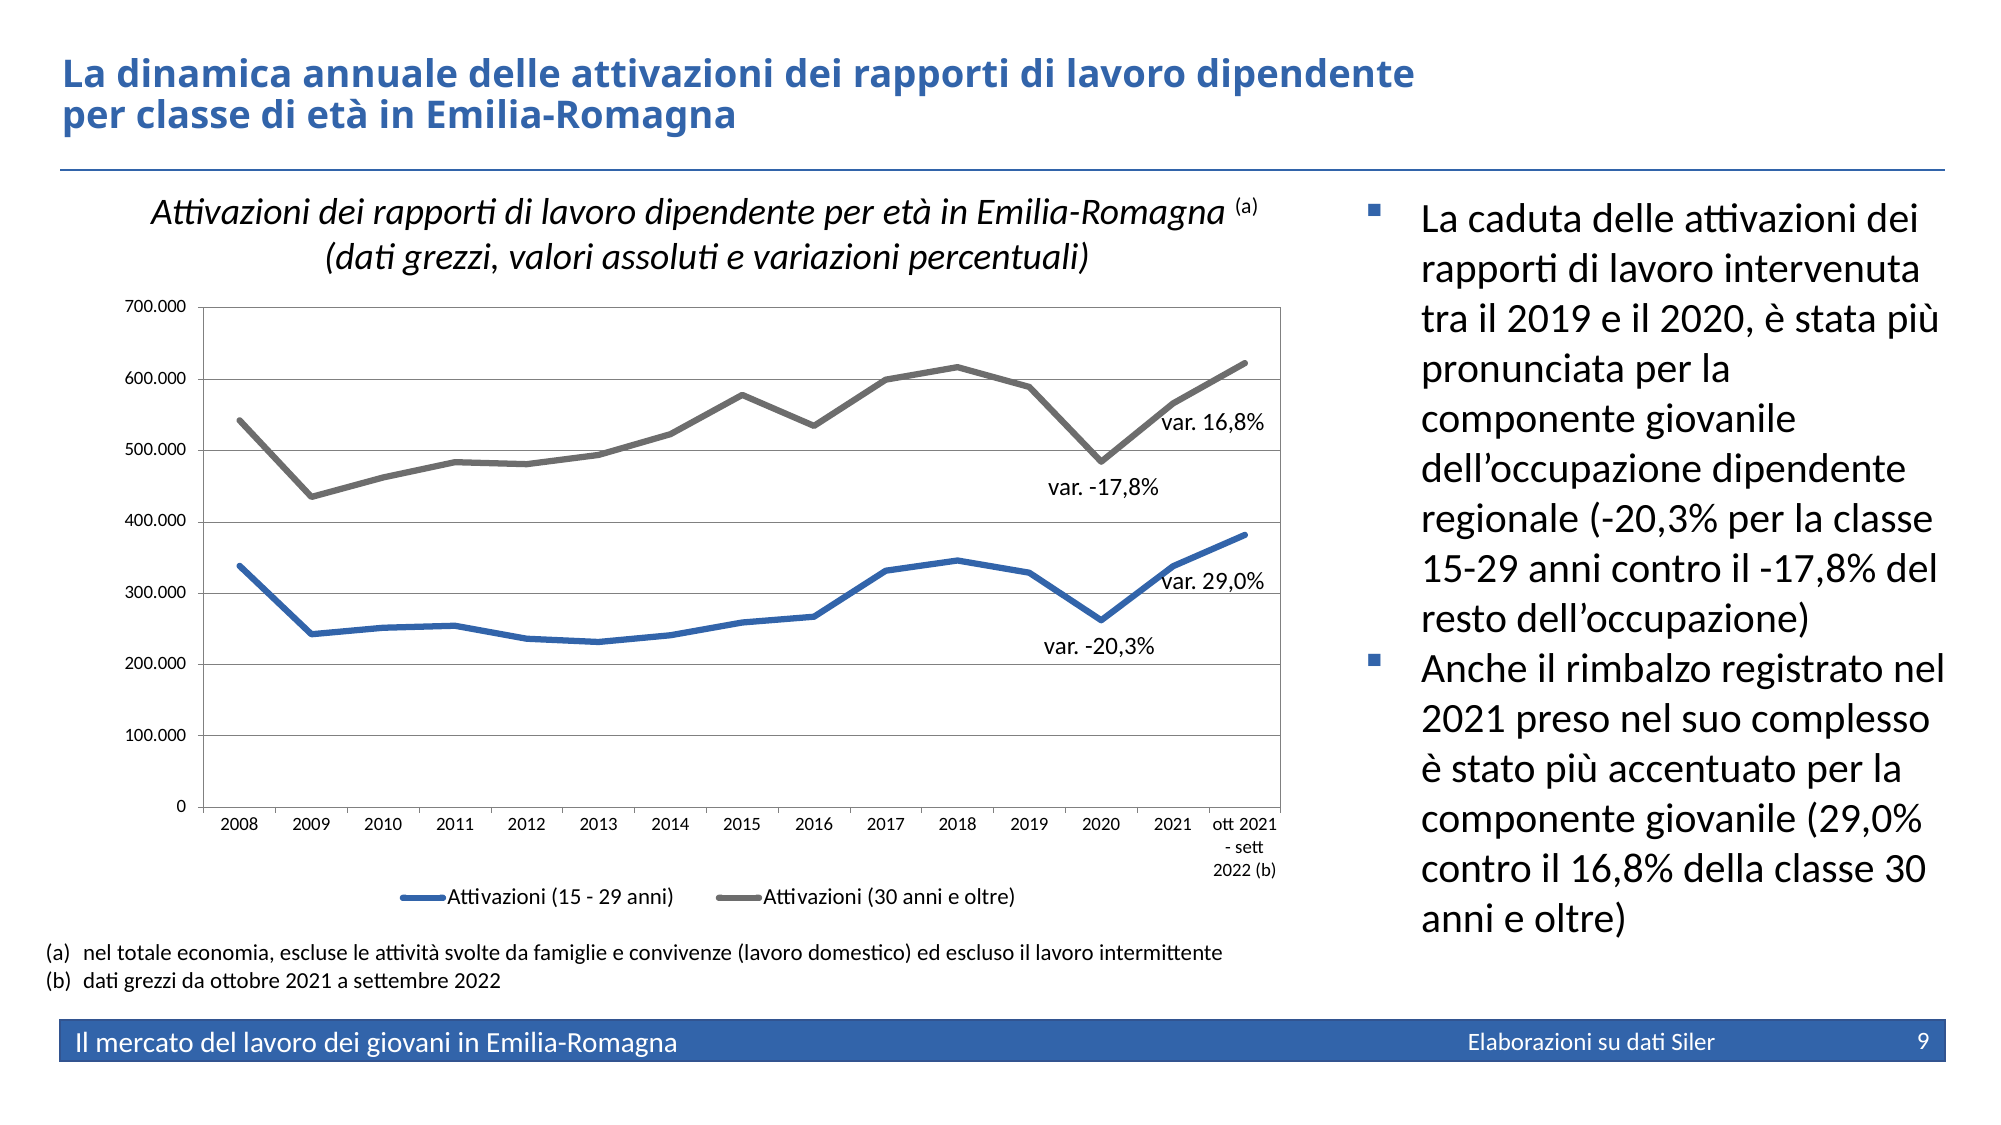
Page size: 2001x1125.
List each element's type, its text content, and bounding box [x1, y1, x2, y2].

text_box nel totale economia, escluse le attività svolte da famiglie e convivenze (lavoro domestico) ed escluso il lavoro intermittente dati grezzi da ottobre 2021 a settembre 2022 [30, 930, 1250, 1000]
text_box Attivazioni dei rapporti di lavoro dipendente per età in Emilia-Romagna (a) (dati grezzi, valori assoluti e variazioni percentuali) [75, 179, 1339, 285]
footer Elaborazioni su dati Siler [1060, 1019, 1732, 1062]
slide_number 9 [1742, 1019, 1945, 1061]
title La dinamica annuale delle attivazioni dei rapporti di lavoro dipendente per classe di età in Emilia-Romagna [46, 46, 2000, 146]
text_box La caduta delle attivazioni dei rapporti di lavoro intervenuta tra il 2019 e il 2020, è stata più pronunciata per la componente giovanile dell’occupazione dipendente regionale (-20,3% per la classe 15-29 anni contro il -17,8% del resto dell’occupazione) Anche il rimbalzo registrato nel 2021 preso nel suo complesso è stato più accentuato per la componente giovanile (29,0% contro il 16,8% della classe 30 anni e oltre) [1350, 183, 1970, 949]
picture [110, 285, 1302, 931]
